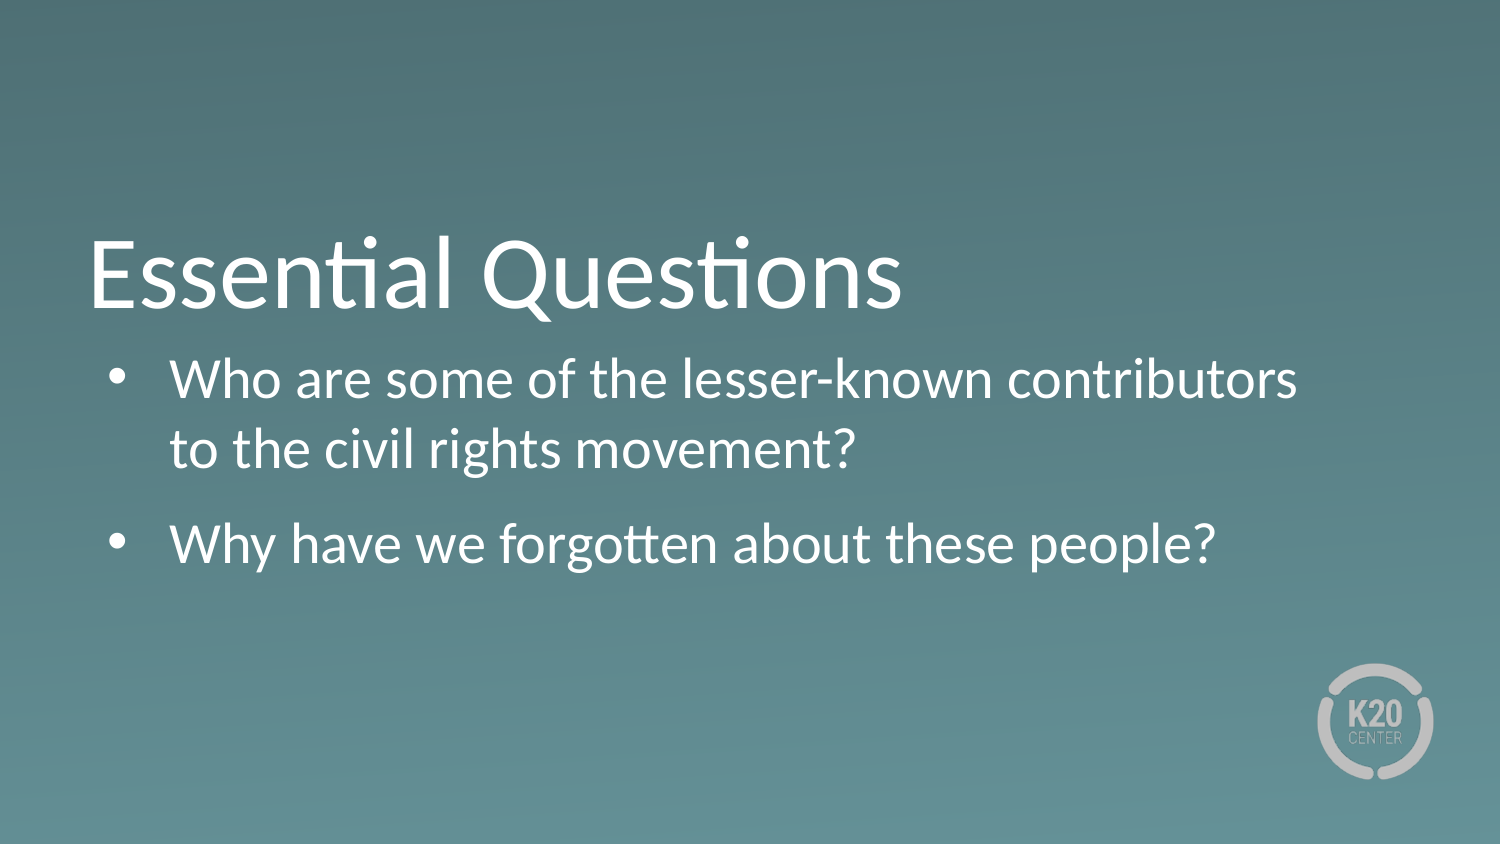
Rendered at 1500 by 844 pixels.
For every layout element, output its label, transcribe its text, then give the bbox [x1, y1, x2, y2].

picture [1300, 646, 1451, 797]
title Essential Questions [86, 161, 1362, 330]
list Who are some of the lesser-known contributors to the civil rights movement? Why have we forgotten about these people? [86, 332, 1362, 631]
